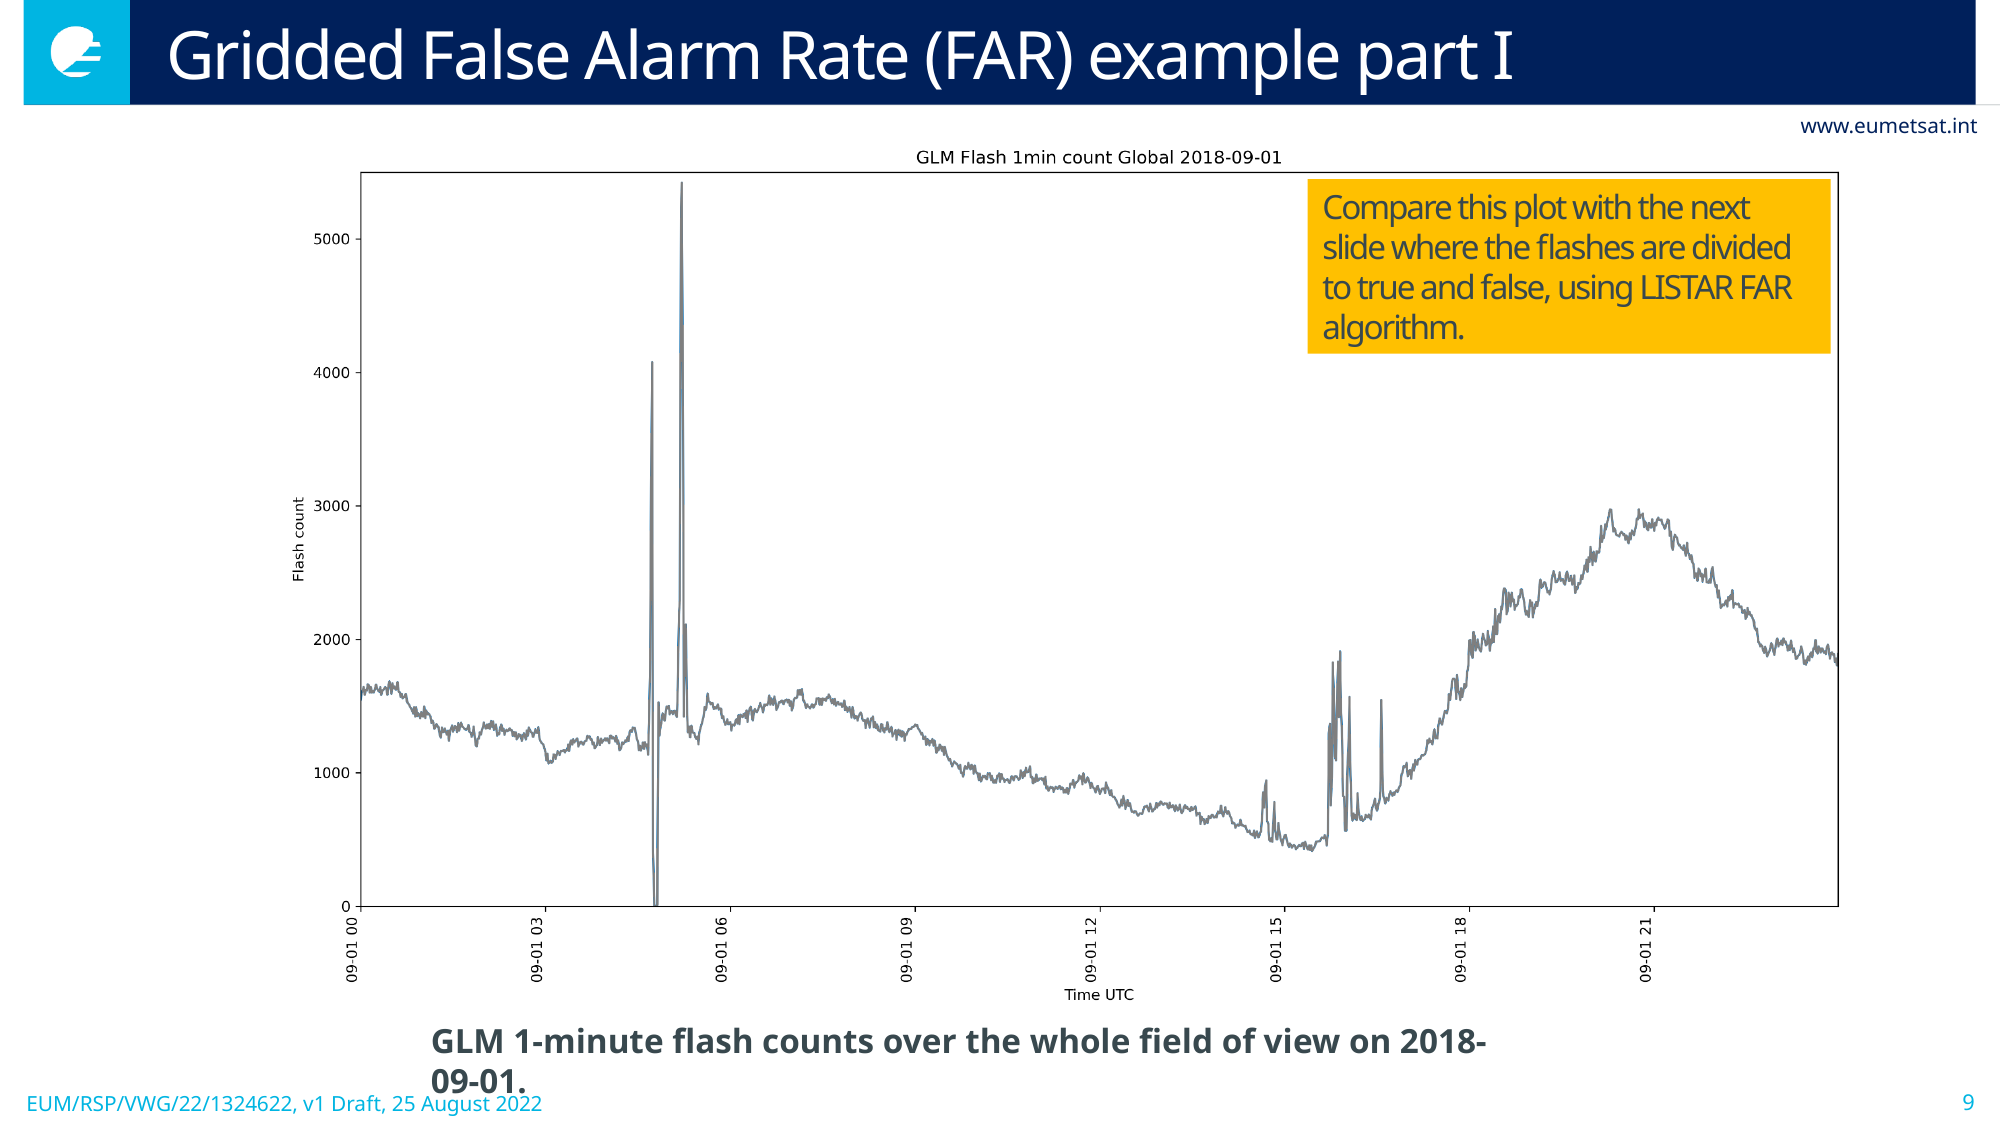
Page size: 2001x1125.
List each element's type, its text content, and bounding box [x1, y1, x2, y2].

picture [51, 27, 100, 72]
picture [64, 73, 88, 77]
text_box GLM 1-minute flash counts over the whole field of view on 2018-09-01. [415, 1021, 1513, 1108]
picture [281, 138, 1848, 1013]
title Gridded False Alarm Rate (FAR) example part I [129, 0, 2000, 106]
